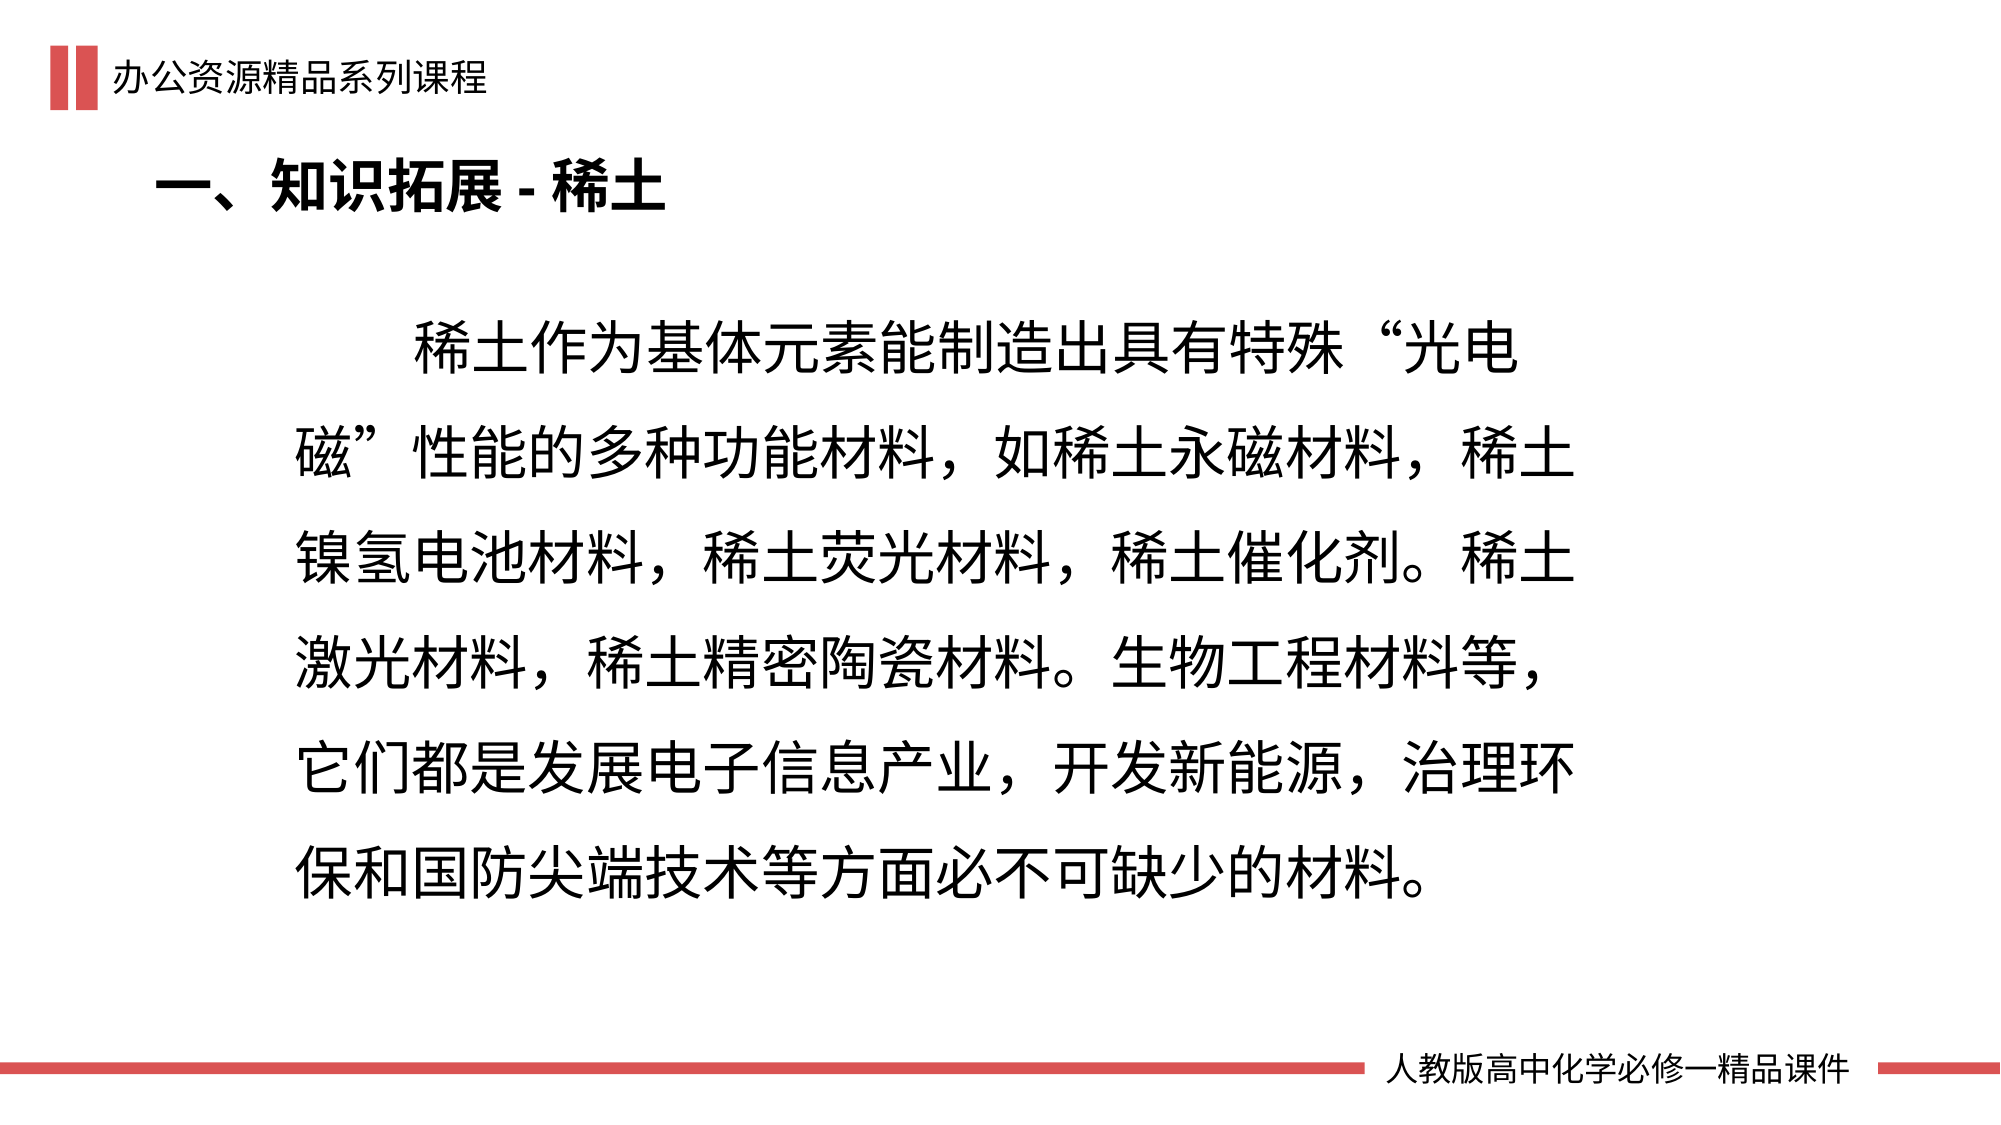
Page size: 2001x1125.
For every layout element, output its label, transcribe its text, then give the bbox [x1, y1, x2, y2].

text_box 一、知识拓展-稀土 [139, 142, 683, 227]
text_box 稀土作为基体元素能制造出具有特殊“光电磁”性能的多种功能材料，如稀土永磁材料，稀土镍氢电池材料，稀土荧光材料，稀土催化剂。稀土激光材料，稀土精密陶瓷材料。生物工程材料等，它们都是发展电子信息产业，开发新能源，治理环保和国防尖端技术等方面必不可缺少的材料。 [280, 268, 1621, 914]
